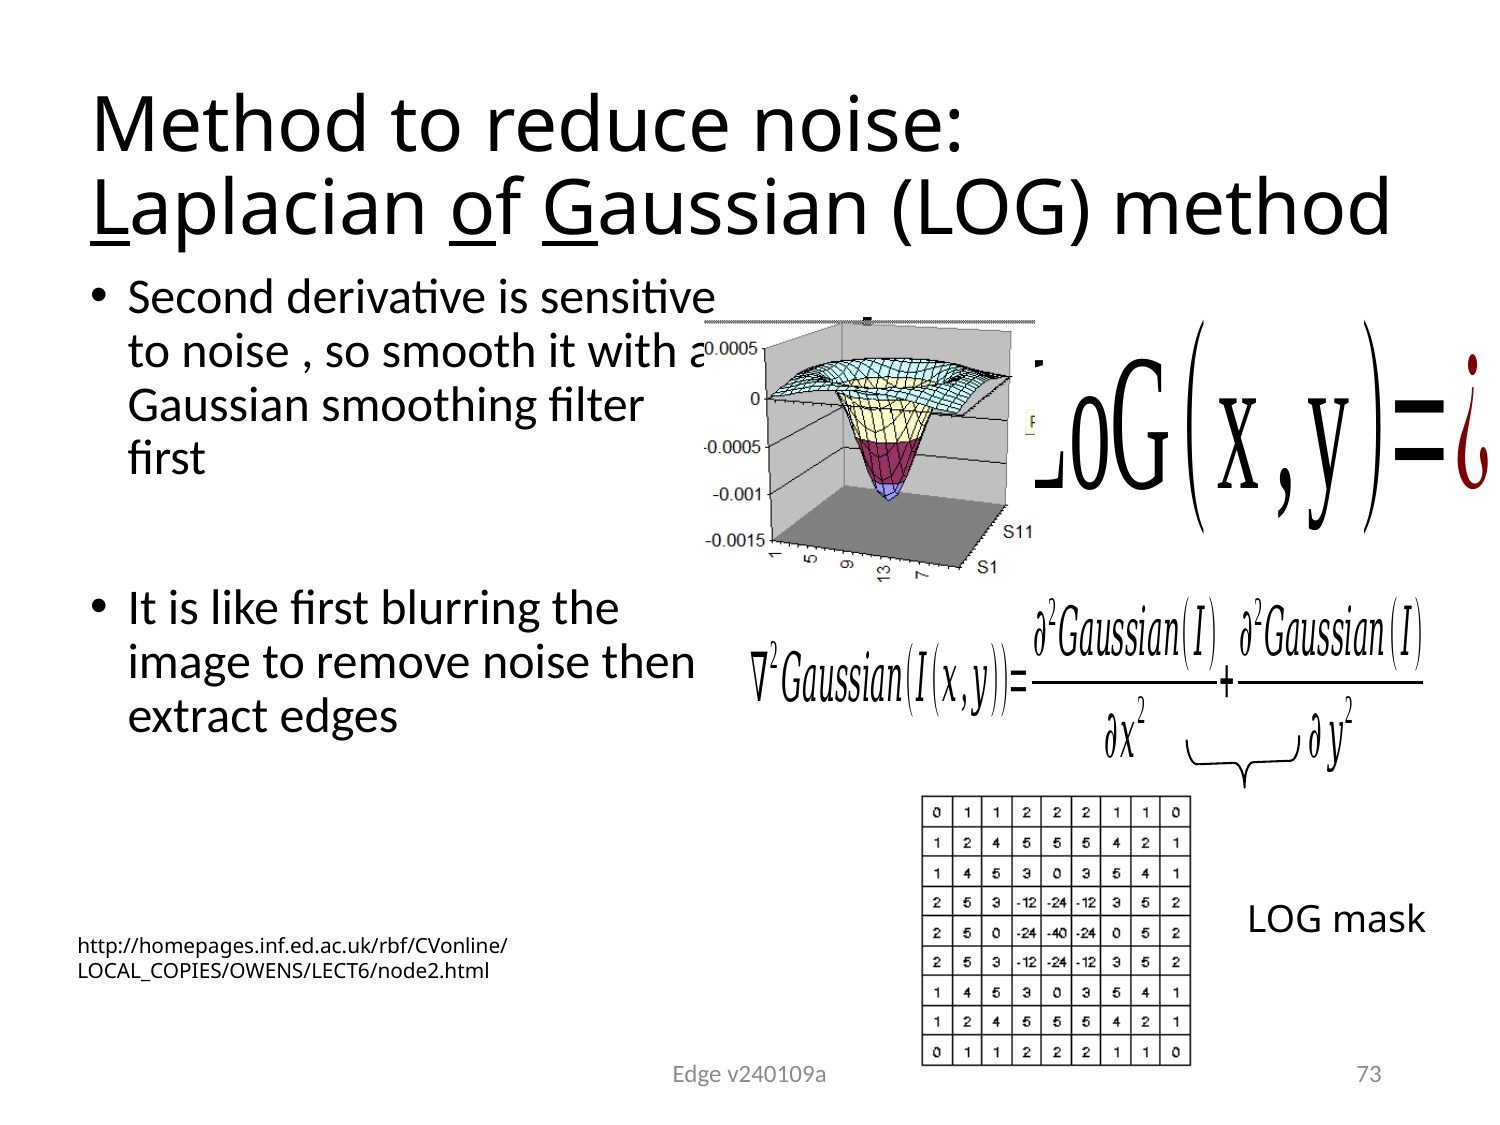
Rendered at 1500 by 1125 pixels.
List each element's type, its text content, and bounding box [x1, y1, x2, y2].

text_box [1186, 735, 1300, 788]
list Second derivative is sensitive to noise , so smooth it with a Gaussian smoothing filter first It is like first blurring the image to remove noise then extract edges [75, 262, 738, 1006]
footer Edge v240109a [496, 1042, 1004, 1103]
slide_number 73 [1059, 1042, 1397, 1103]
text_box http://homepages.inf.ed.ac.uk/rbf/CVonline/LOCAL_COPIES/OWENS/LECT6/node2.html [62, 924, 691, 990]
title Method to reduce noise: Laplacian of Gaussian (LOG) method [75, 75, 1425, 262]
picture [704, 316, 1035, 584]
text_box LOG mask [1232, 887, 1442, 948]
picture [899, 774, 1213, 1088]
